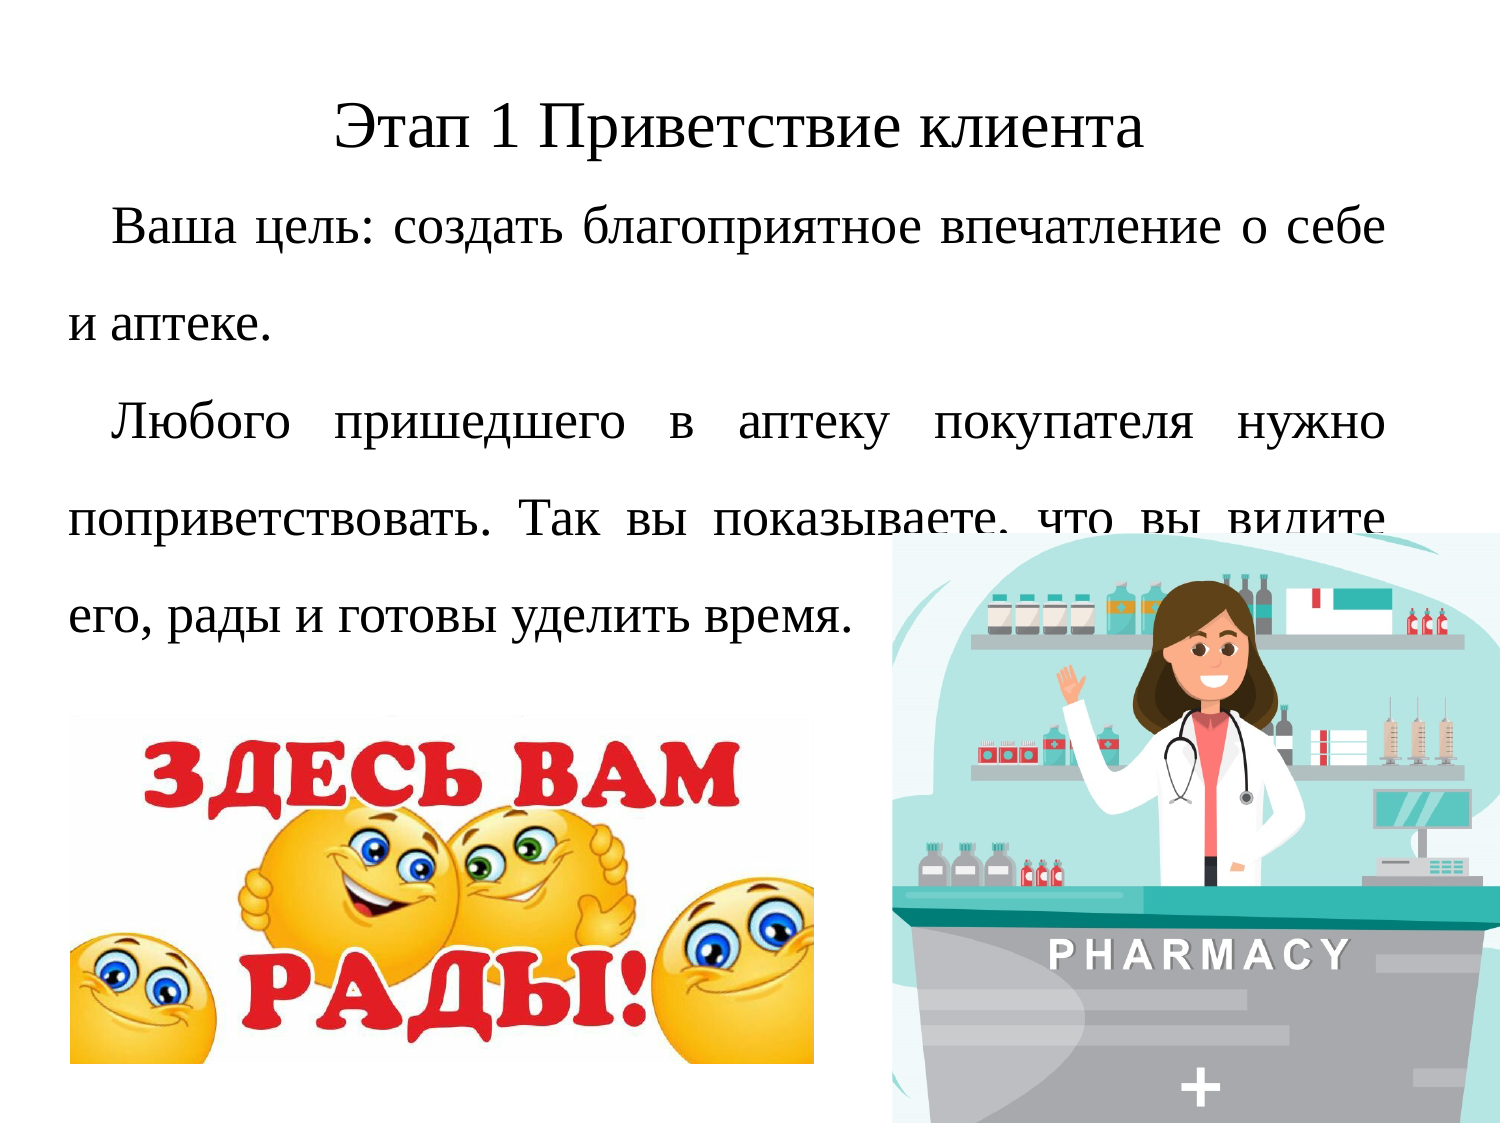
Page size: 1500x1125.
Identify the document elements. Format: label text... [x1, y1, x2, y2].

list Ваша цель: создать благоприятное впечатление о себе и аптеке. Любого пришедшего в аптеку покупателя нужно поприветствовать. Так вы показываете, что вы видите его, рады и готовы уделить время. [53, 149, 1404, 622]
picture [892, 533, 1500, 1124]
picture [70, 715, 815, 1064]
title Этап 1 Приветствие клиента [64, 30, 1415, 171]
